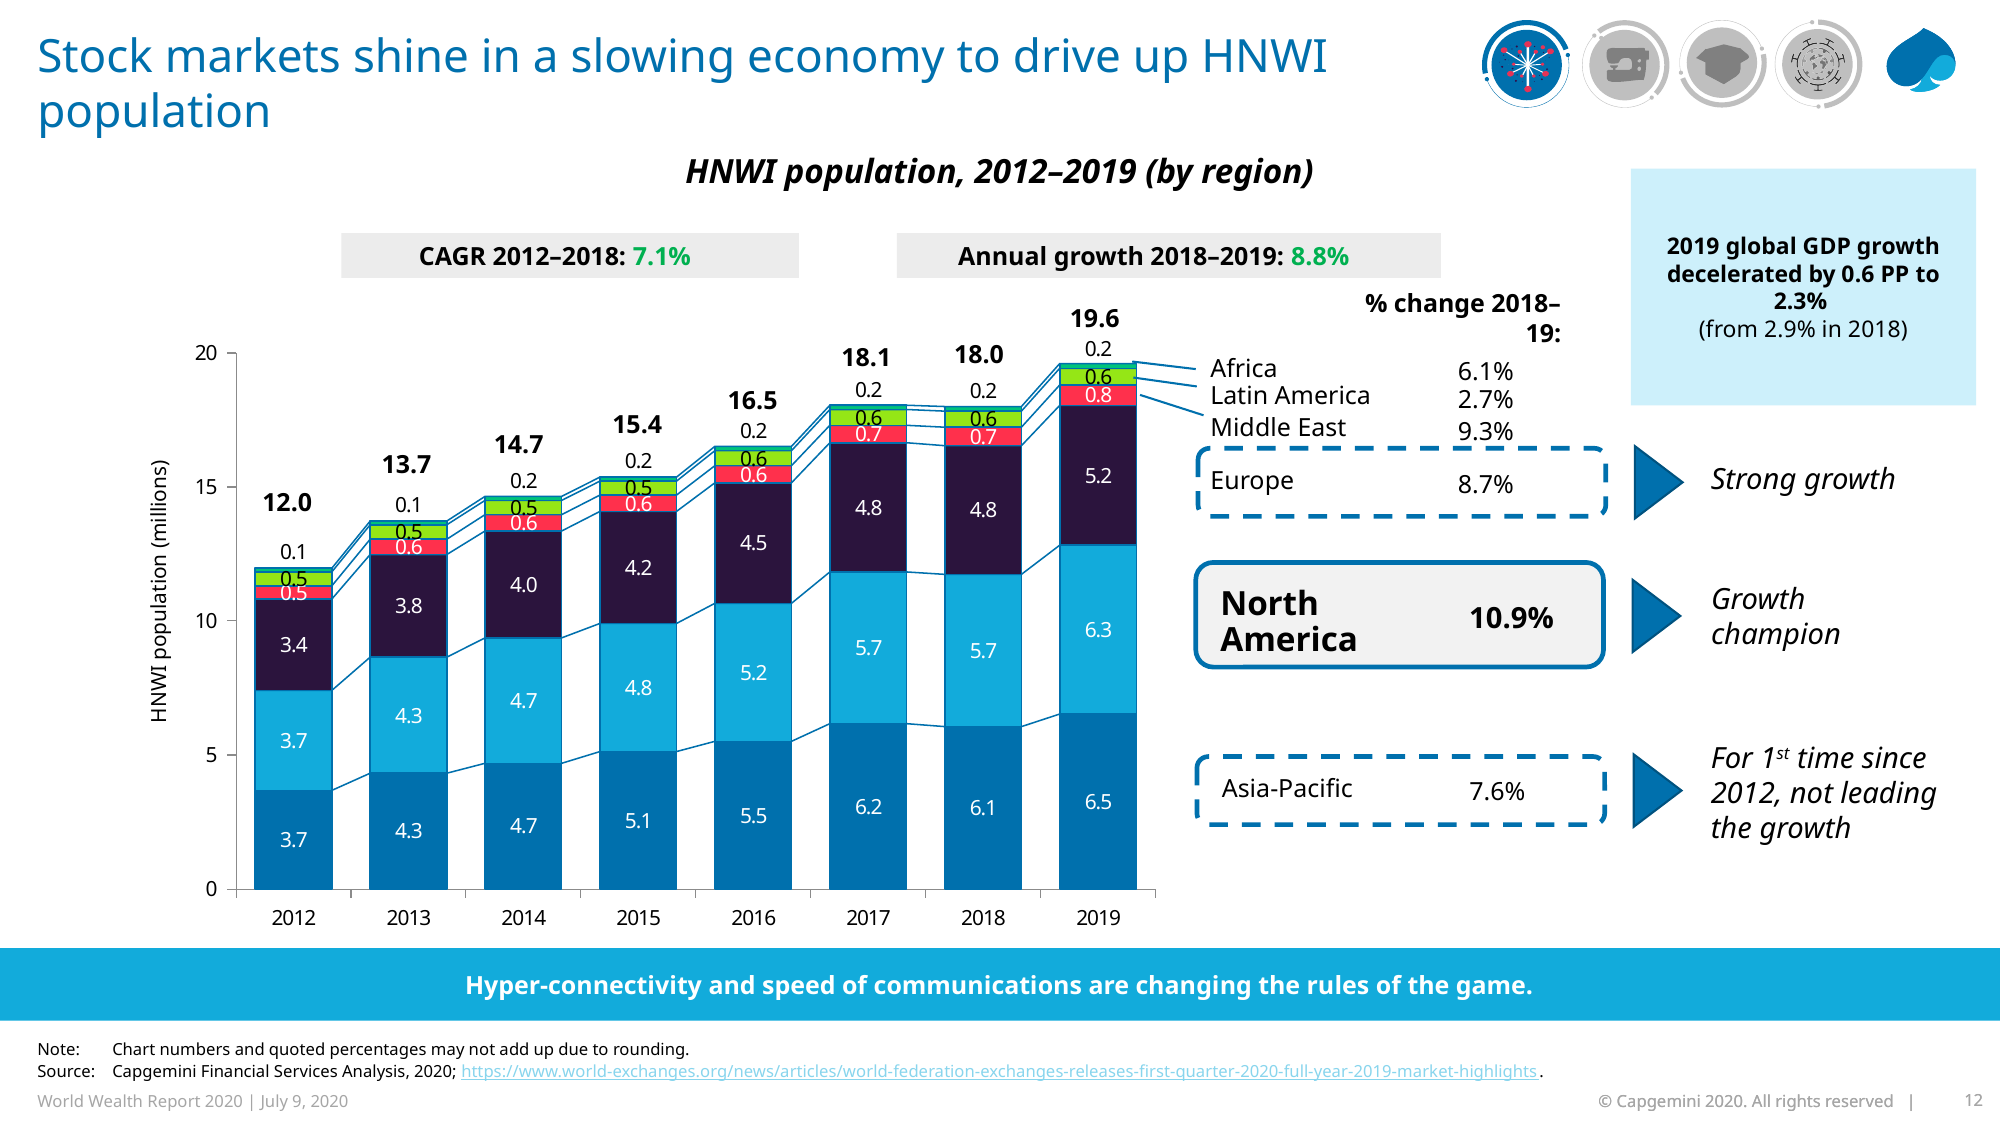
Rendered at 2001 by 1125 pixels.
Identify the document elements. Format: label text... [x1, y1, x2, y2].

title Stock markets shine in a slowing economy to drive up HNWI population [37, 26, 1380, 165]
text_box Annual growth 2018–2019: 8.8% [896, 233, 1441, 278]
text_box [1774, 19, 1863, 108]
text_box 2019 global GDP growth decelerated by 0.6 PP to 2.3% (from 2.9% in 2018) [1630, 168, 1977, 406]
text_box CAGR 2012–2018: 7.1% [341, 233, 799, 278]
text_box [1481, 19, 1571, 108]
text_box Growth champion [1696, 573, 1946, 658]
text_box For 1st time since 2012, not leading the growth [1696, 731, 2000, 852]
picture [1791, 38, 1845, 91]
text_box Note: Chart numbers and quoted percentages may not add up due to rounding. Source: Capgemini Financial Services Analysis, 2020; https://www.world-exchanges.org/news/articles/world-federation-exchanges-releases-first-quarter-2020-full-year-2019-market-highlights. [37, 1039, 1939, 1084]
text_box Strong growth [1696, 453, 2000, 504]
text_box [137, 280, 1607, 938]
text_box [1499, 40, 1555, 93]
text_box [1633, 444, 1685, 521]
text_box Hyper-connectivity and speed of communications are changing the rules of the game. [0, 947, 2000, 1022]
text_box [1578, 13, 1671, 114]
text_box [1631, 577, 1683, 655]
text_box [1632, 752, 1684, 829]
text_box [1678, 19, 1767, 108]
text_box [1696, 44, 1750, 85]
text_box HNWI population, 2012–2019 (by region) [197, 142, 1803, 199]
